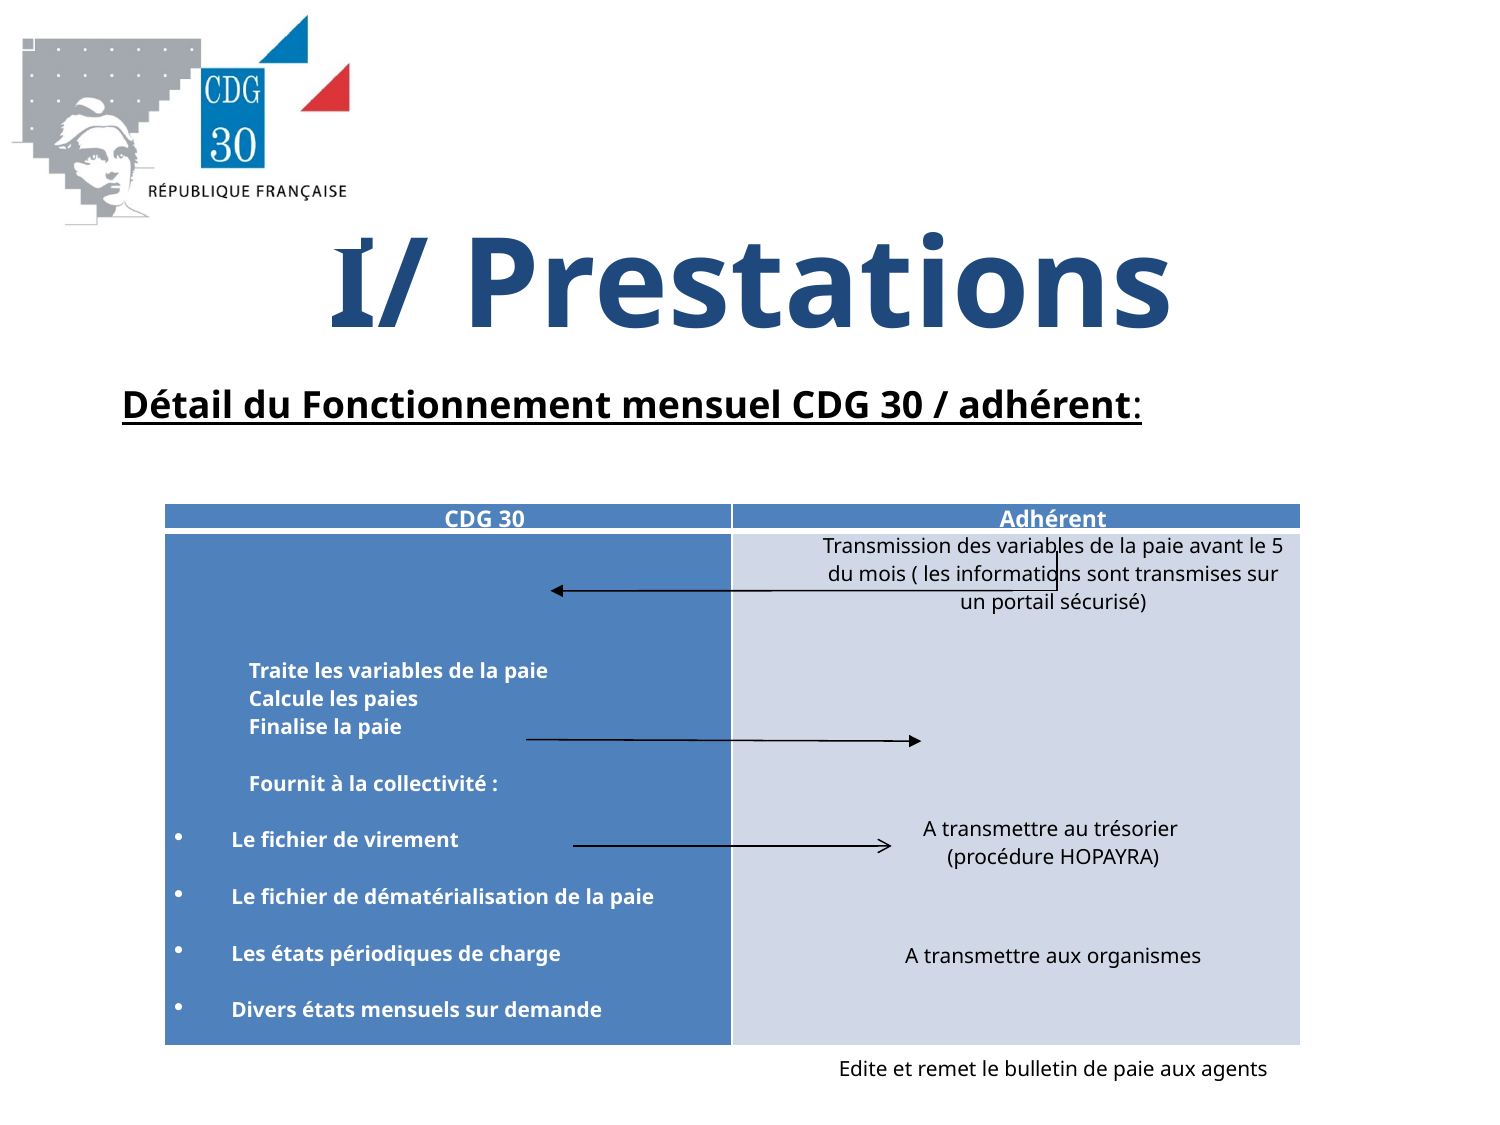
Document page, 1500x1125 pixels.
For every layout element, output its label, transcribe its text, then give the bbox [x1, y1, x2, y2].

text_box Détail du Fonctionnement mensuel CDG 30 / adhérent: [106, 373, 1158, 434]
table_header Adhérent [733, 504, 1300, 528]
picture [0, 0, 361, 249]
text_box [550, 584, 980, 597]
table_header CDG 30 [165, 504, 731, 528]
text_box [526, 734, 922, 748]
title I/ Prestations [76, 180, 1427, 374]
table_cell Traite les variables de la paie Calcule les paies Finalise la paie Fournit à la collectivité : Le fichier de virement Le fichier de dématérialisation de la paie Les états périodiques de charge Divers états mensuels sur demande [165, 534, 731, 1045]
table_cell Transmission des variables de la paie avant le 5 du mois ( les informations sont transmises sur un portail sécurisé) A transmettre au trésorier (procédure HOPAYRA) A transmettre aux organismes Edite et remet le bulletin de paie aux agents [733, 534, 1300, 1045]
